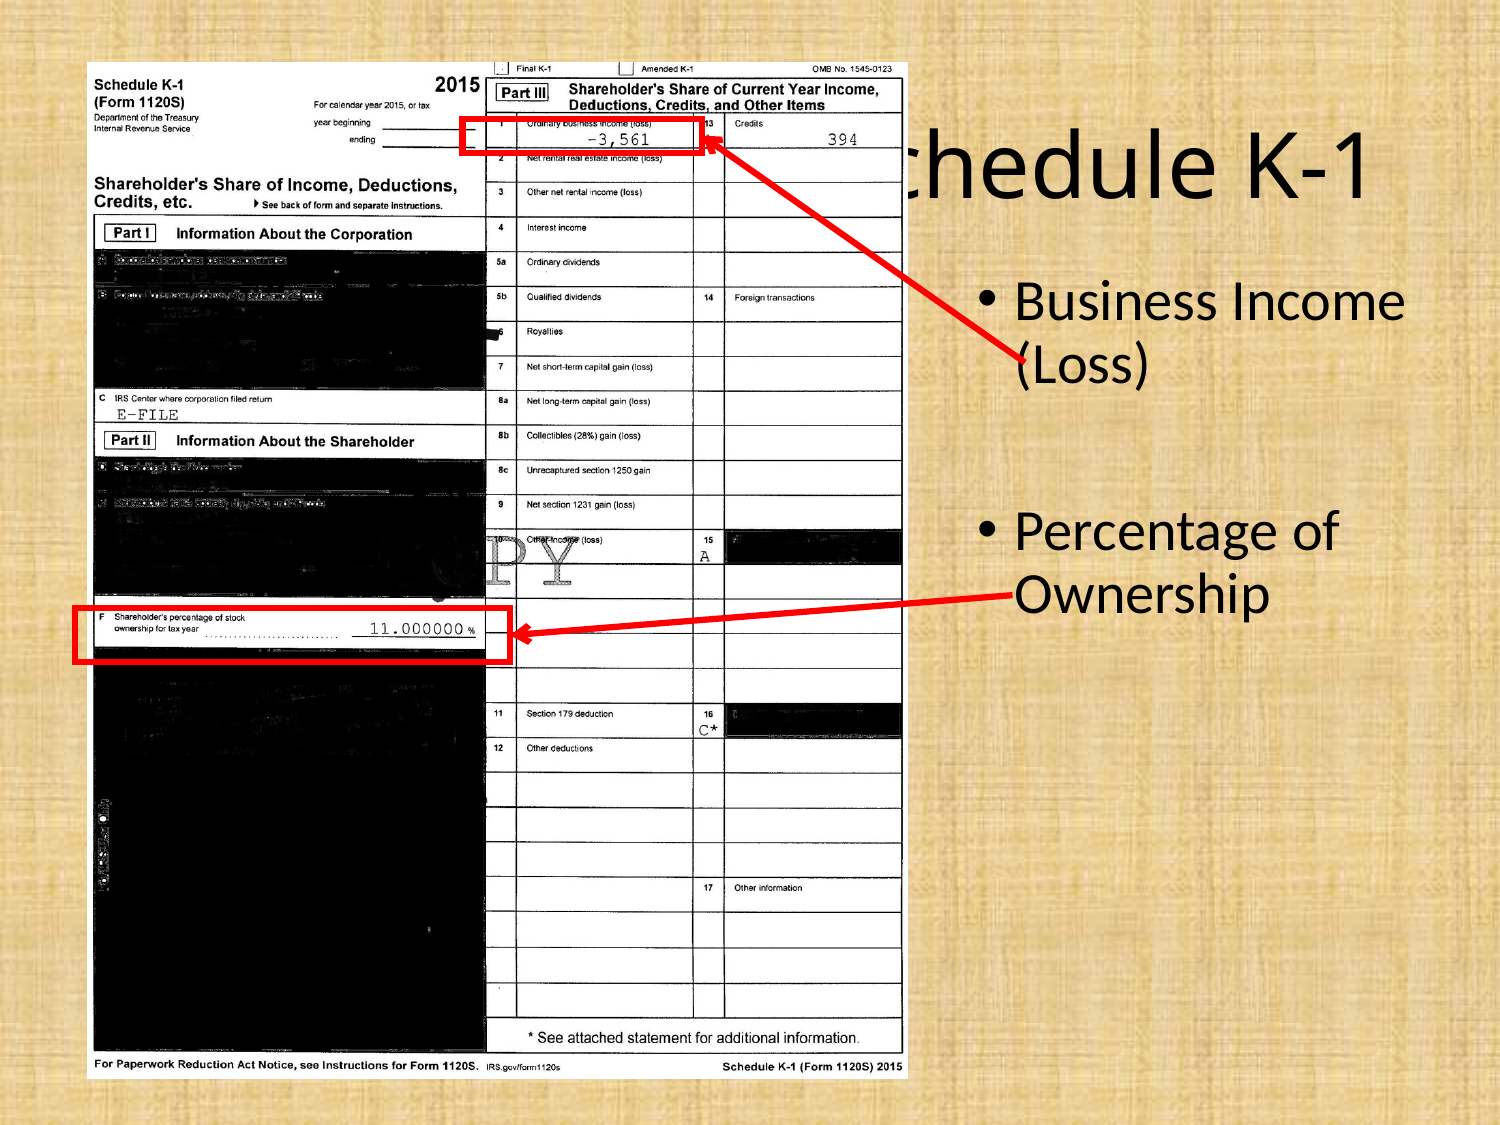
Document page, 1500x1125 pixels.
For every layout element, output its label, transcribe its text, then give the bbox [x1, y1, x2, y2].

picture [0, 0, 1500, 1125]
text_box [701, 135, 1025, 363]
title Schedule K-1 [103, 59, 1397, 262]
list Business Income (Loss) Percentage of Ownership [962, 262, 1425, 1005]
text_box [74, 607, 87, 663]
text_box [510, 595, 1013, 636]
